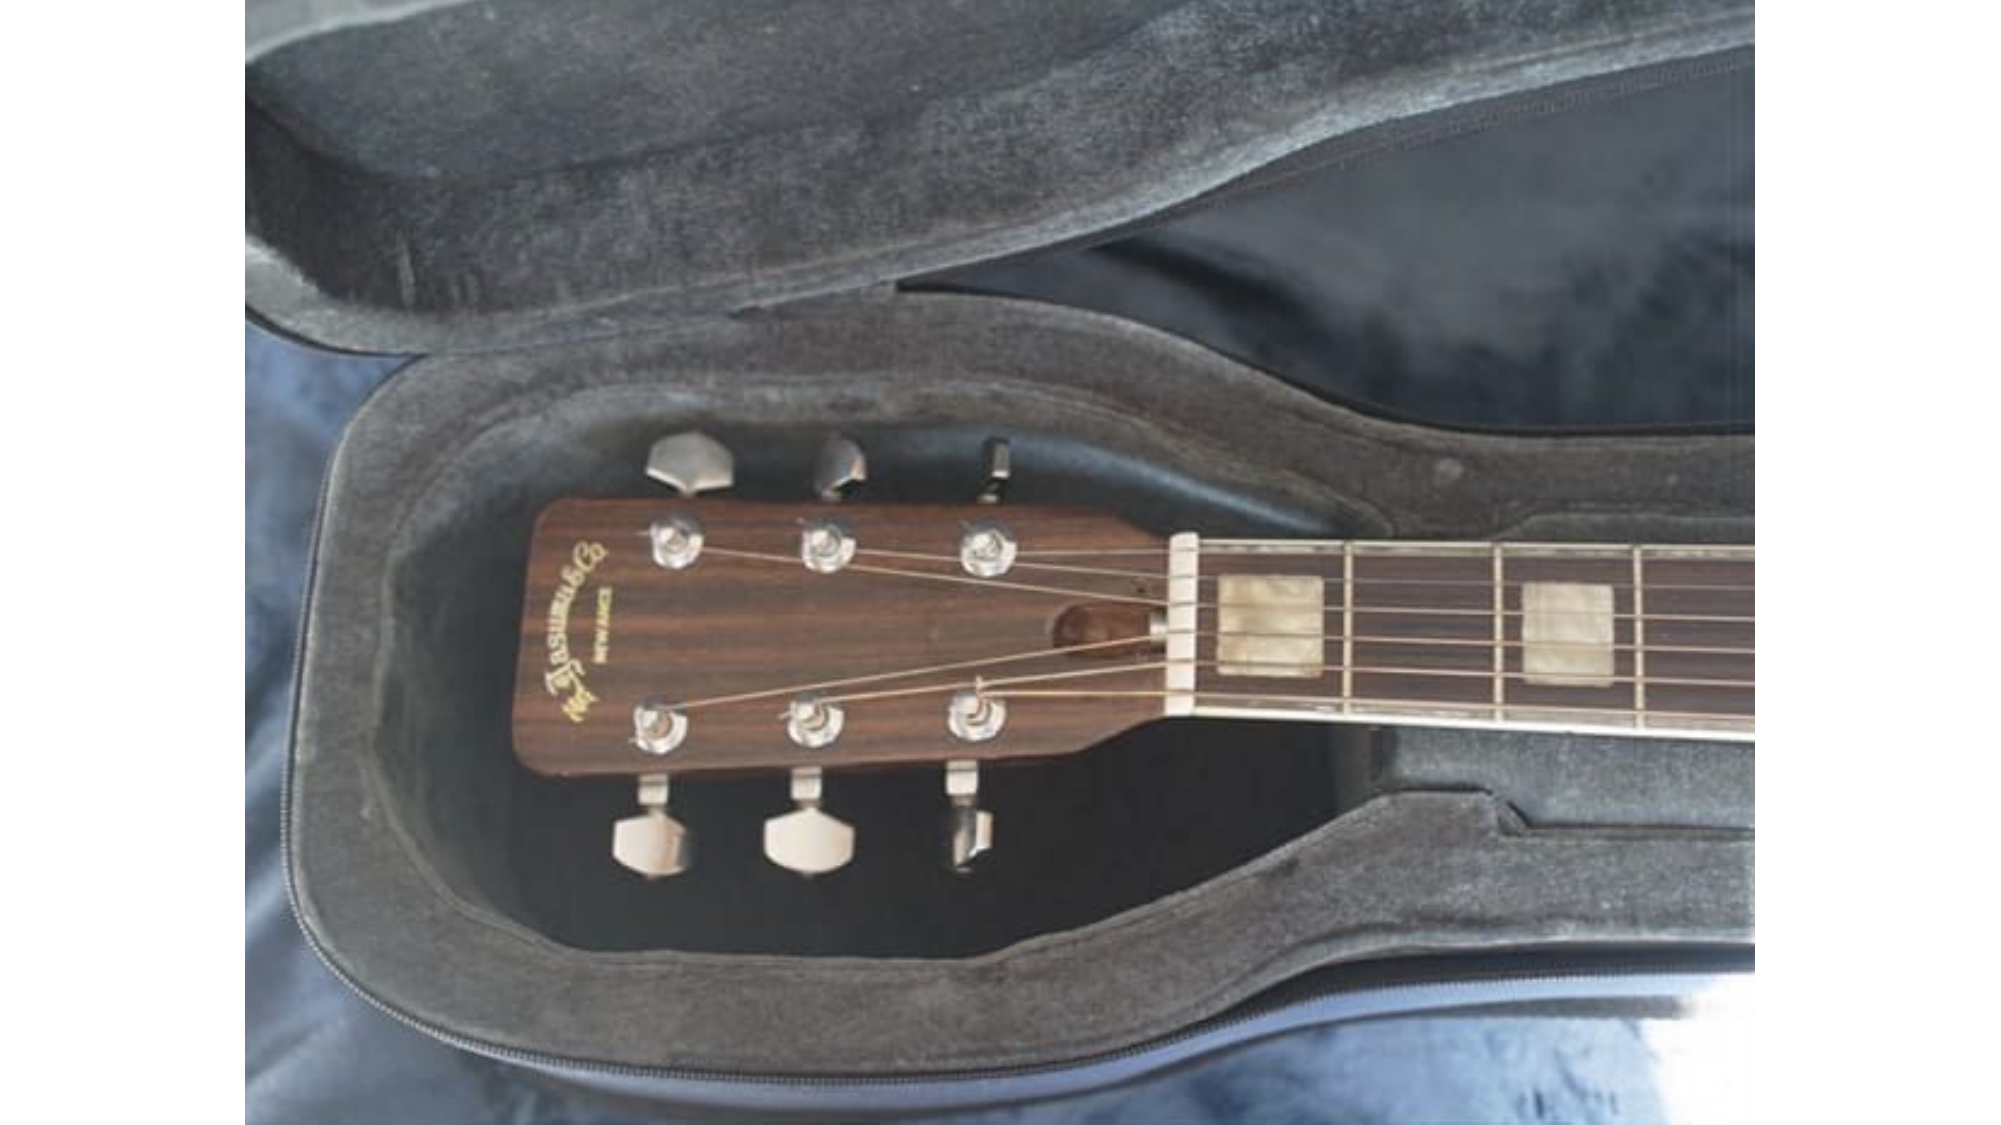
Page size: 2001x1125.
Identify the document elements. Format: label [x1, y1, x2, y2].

picture [245, 0, 1755, 1125]
